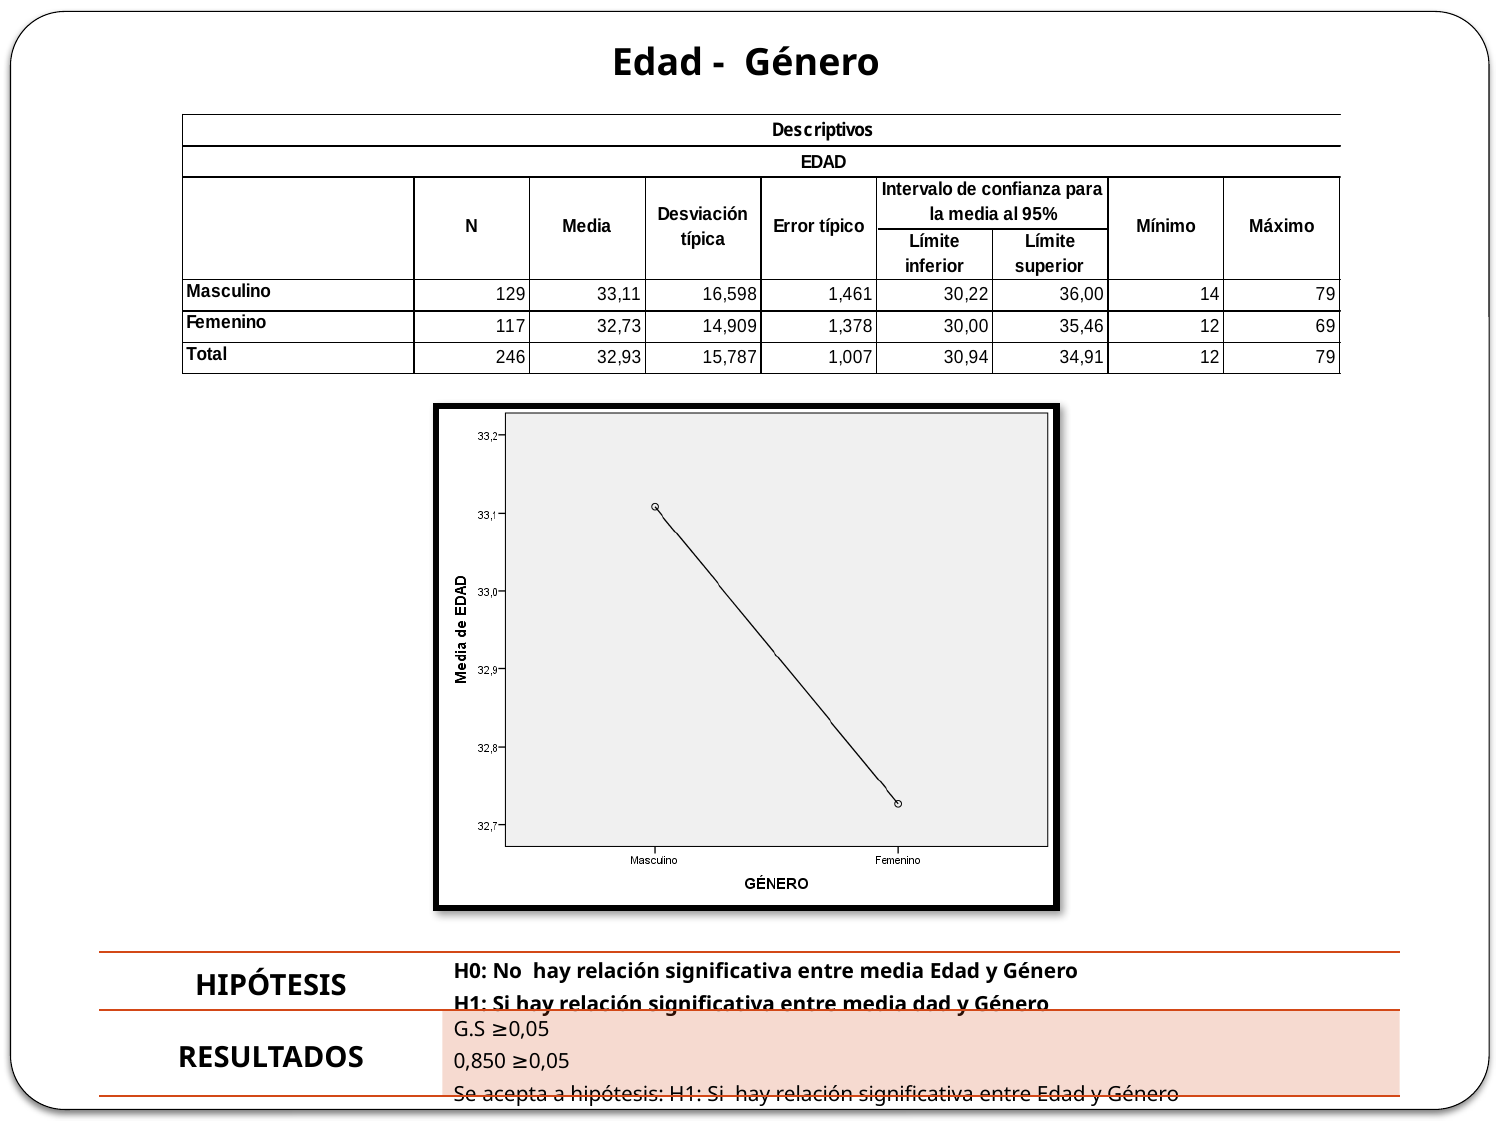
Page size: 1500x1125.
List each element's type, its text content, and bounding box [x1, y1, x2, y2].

table_header HIPÓTESIS [99, 953, 442, 1009]
picture [438, 408, 1054, 906]
table_header H0: No hay relación significativa entre media Edad y Género H1: Si hay relación significativa entre media dad y Género [442, 953, 1400, 1009]
text_box Edad - Género [597, 30, 896, 91]
table_cell G.S ≥0,05 0,850 ≥0,05 Se acepta a hipótesis: H1: Si hay relación significativa entre Edad y Género [442, 1011, 1400, 1095]
table_cell RESULTADOS [99, 1011, 442, 1095]
picture [181, 113, 1341, 374]
